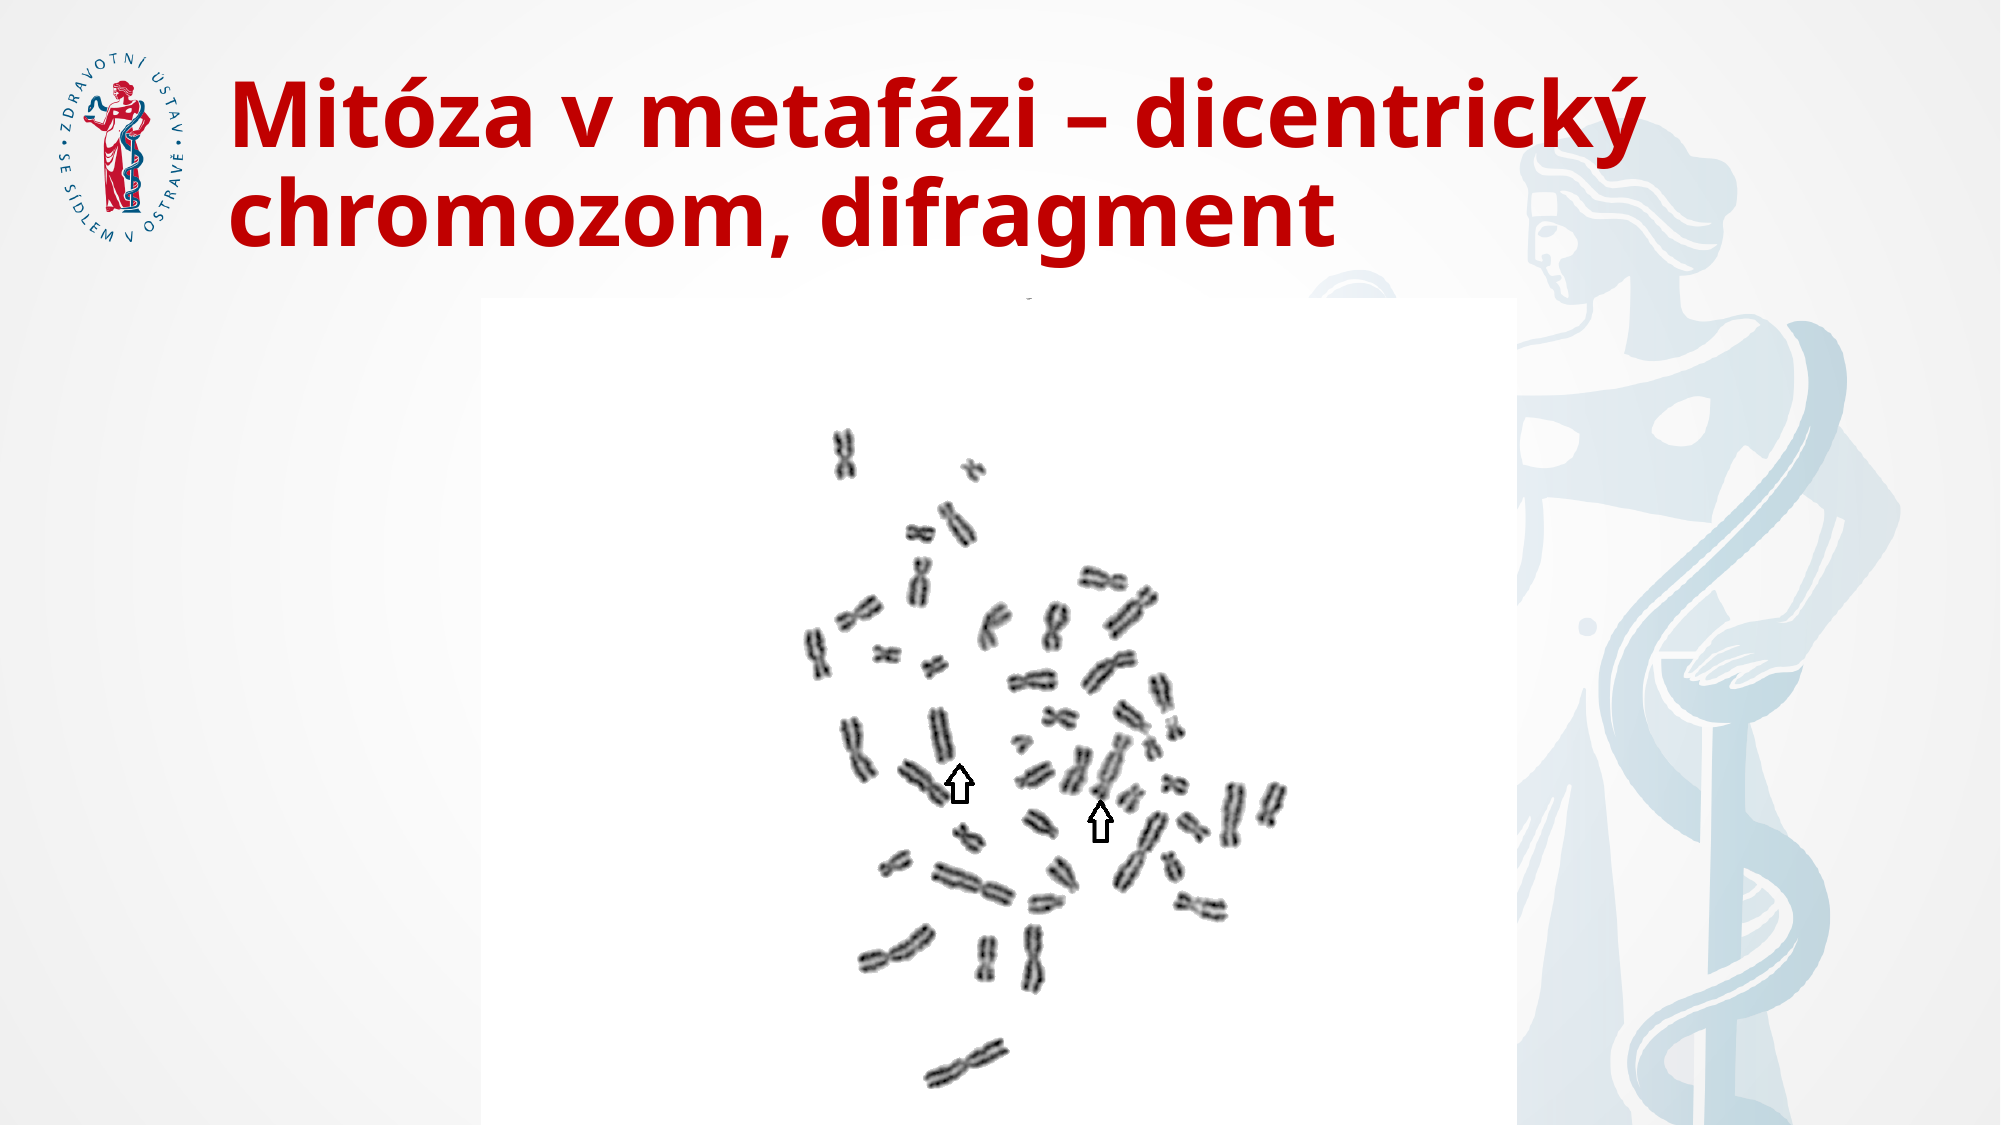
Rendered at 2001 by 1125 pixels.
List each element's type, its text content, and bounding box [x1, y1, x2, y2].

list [481, 298, 1517, 1125]
title Mitóza v metafázi – dicentrický chromozom, difragment [212, 58, 1929, 276]
picture [0, 0, 2001, 1125]
